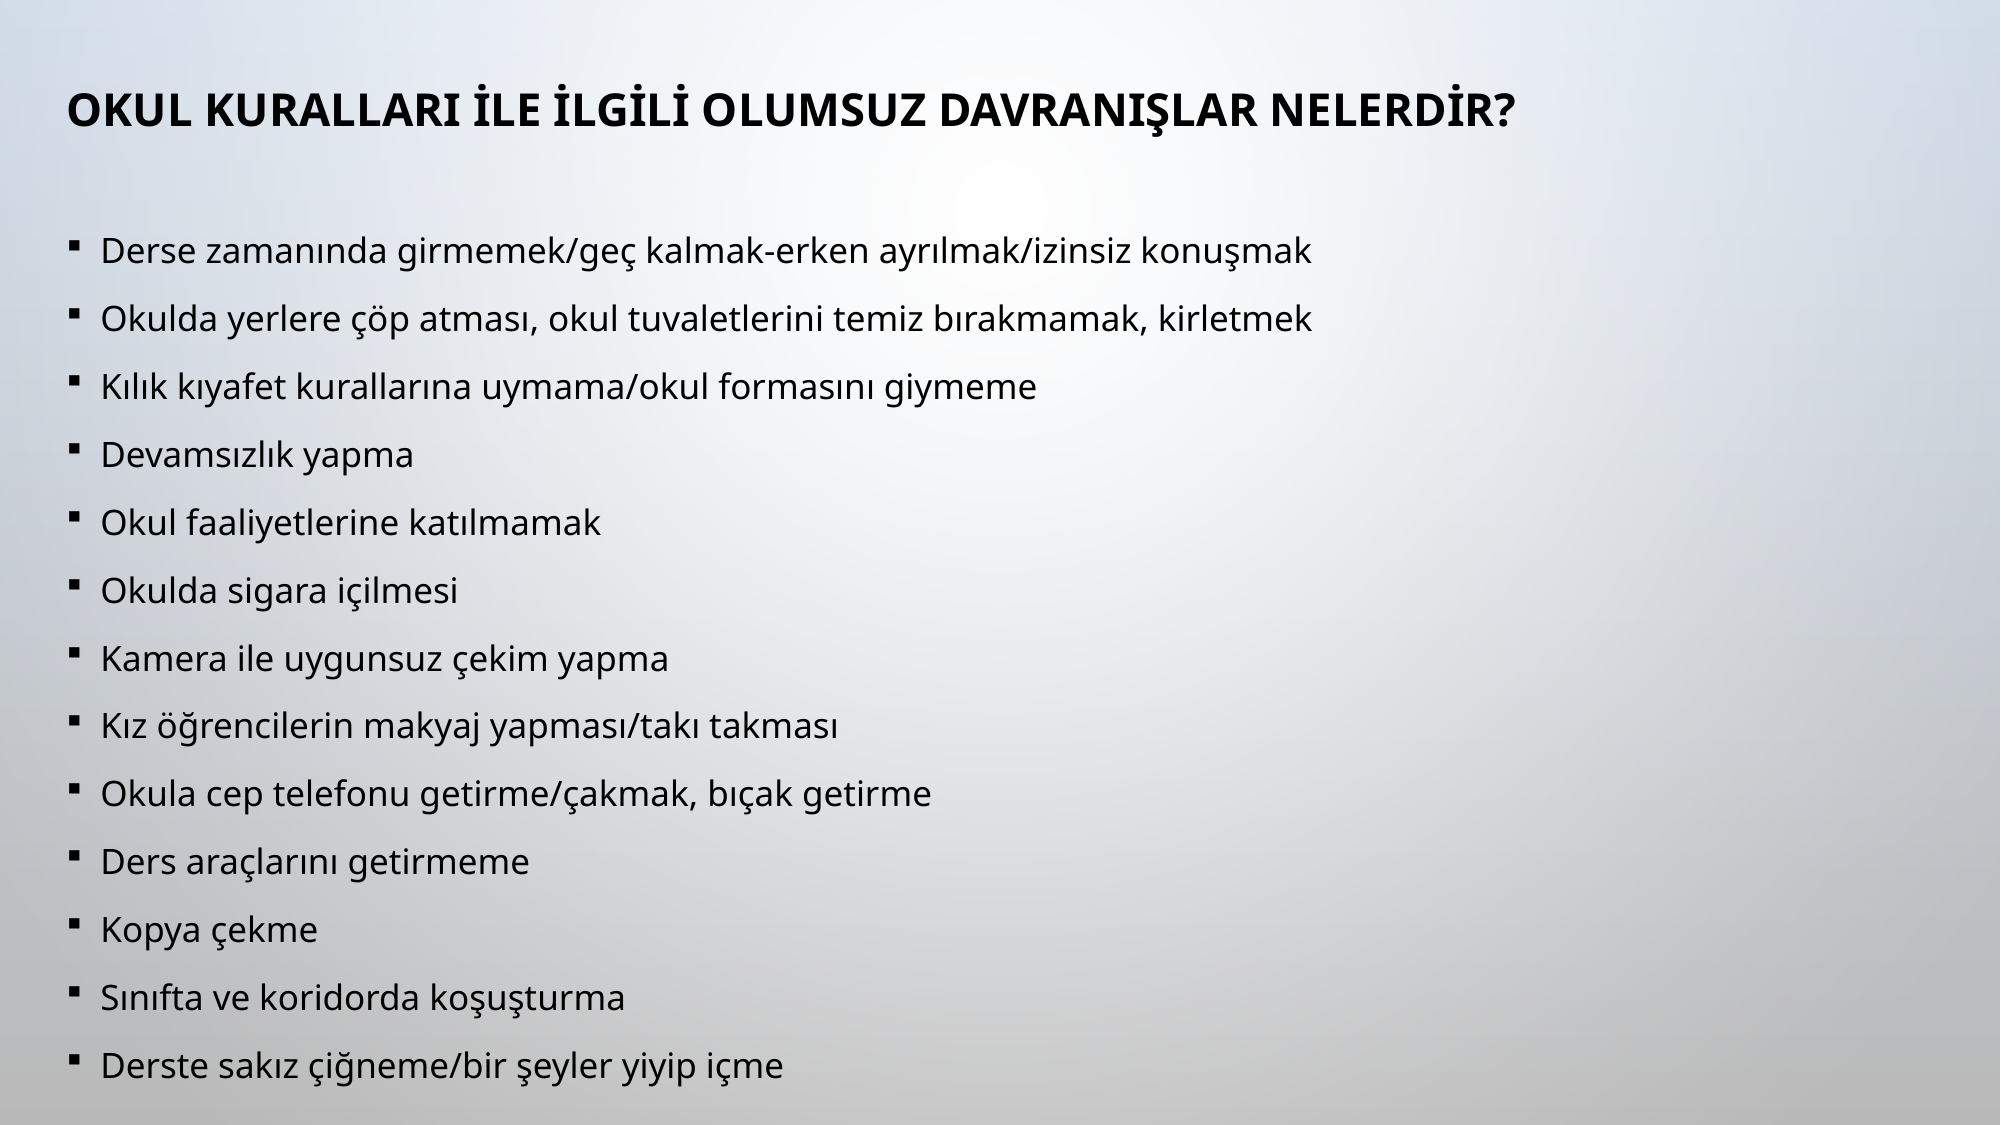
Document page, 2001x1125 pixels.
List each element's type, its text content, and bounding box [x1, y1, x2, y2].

list OKUL KURALLARI İLE İLGİLİ OLUMSUZ DAVRANIŞLAR NELERDİR? Derse zamanında girmemek/geç kalmak-erken ayrılmak/izinsiz konuşmak Okulda yerlere çöp atması, okul tuvaletlerini temiz bırakmamak, kirletmek Kılık kıyafet kurallarına uymama/okul formasını giymeme Devamsızlık yapma Okul faaliyetlerine katılmamak Okulda sigara içilmesi Kamera ile uygunsuz çekim yapma Kız öğrencilerin makyaj yapması/takı takması Okula cep telefonu getirme/çakmak, bıçak getirme Ders araçlarını getirmeme Kopya çekme Sınıfta ve koridorda koşuşturma Derste sakız çiğneme/bir şeyler yiyip içme [51, 62, 1642, 1095]
picture [0, 0, 2000, 1125]
